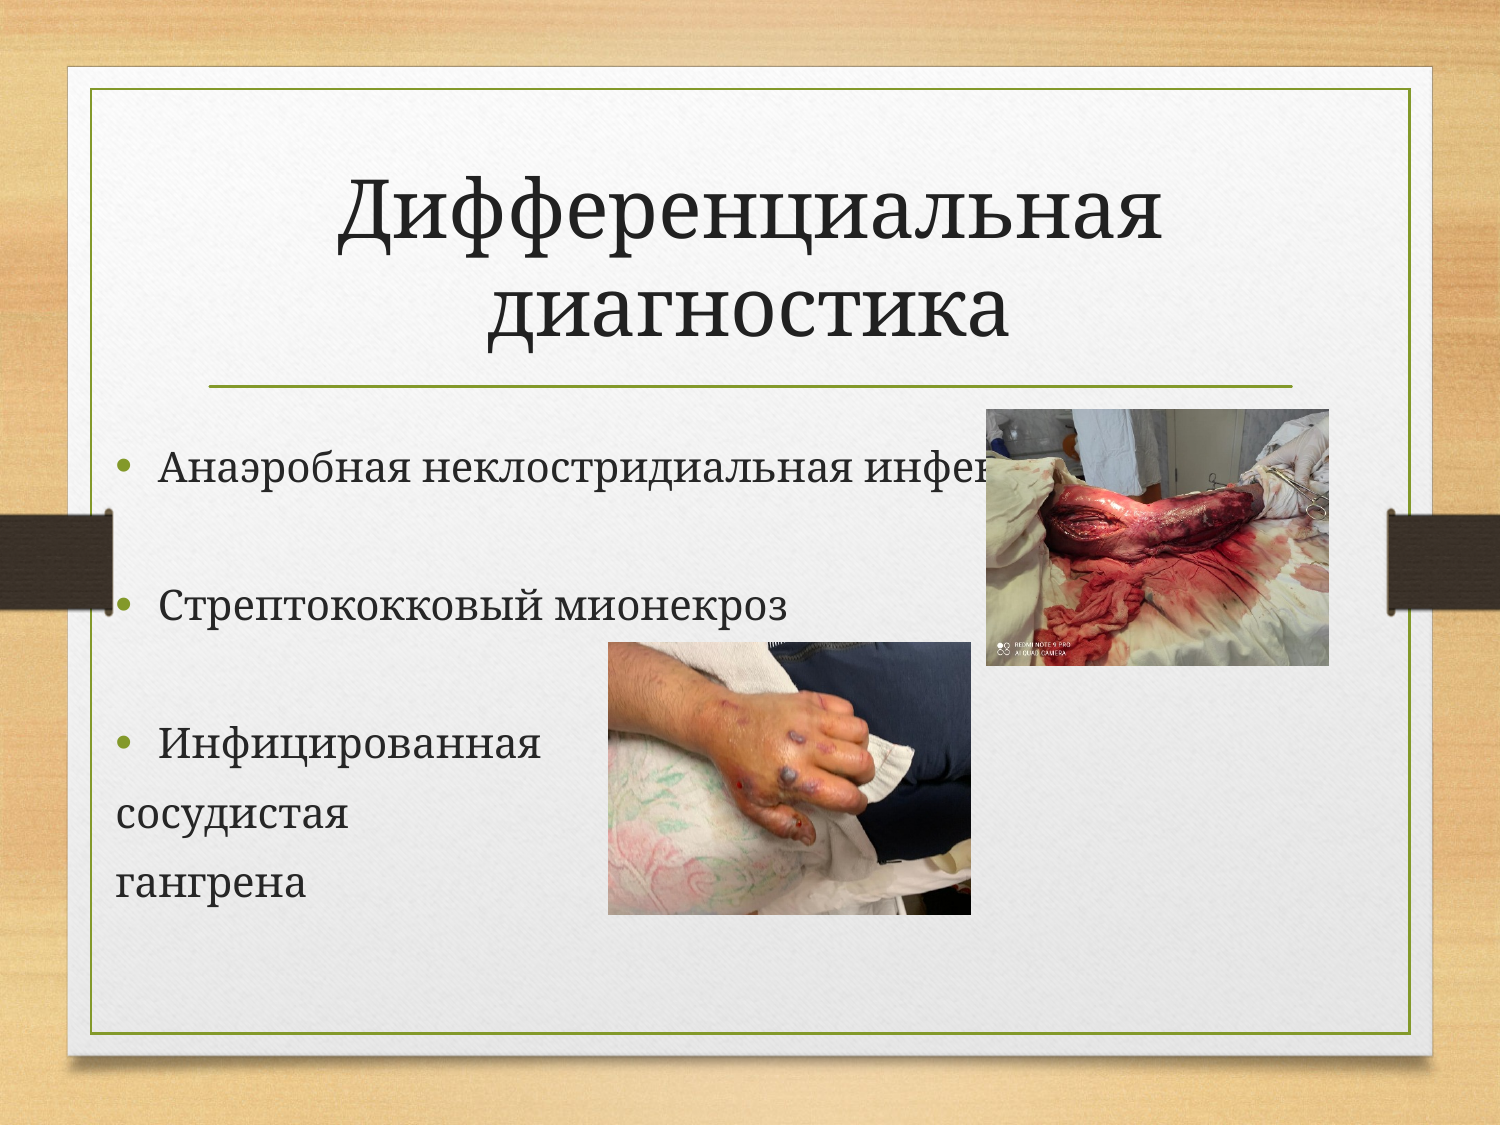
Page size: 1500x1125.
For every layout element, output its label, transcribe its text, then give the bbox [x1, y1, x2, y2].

list Анаэробная неклостридиальная инфекция Стрептококковый мионекроз Инфицированная сосудистая гангрена [100, 432, 1400, 917]
picture [0, 0, 1500, 1125]
title Дифференциальная диагностика [75, 149, 1425, 361]
